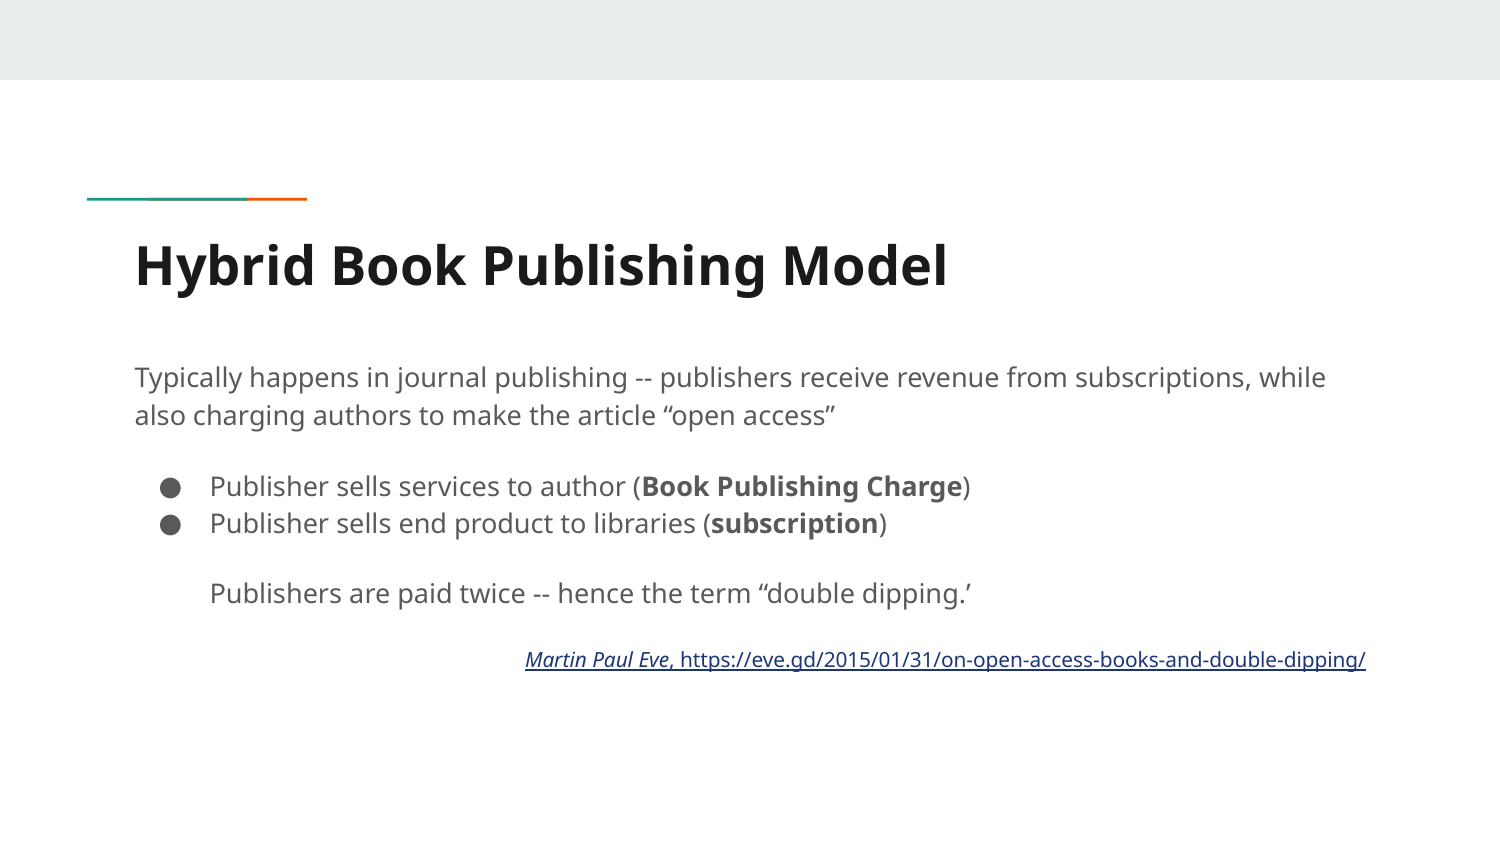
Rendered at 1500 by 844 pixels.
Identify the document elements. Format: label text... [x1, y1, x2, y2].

list Typically happens in journal publishing -- publishers receive revenue from subscriptions, while also charging authors to make the article “open access” Publisher sells services to author (Book Publishing Charge) Publisher sells end product to libraries (subscription) Publishers are paid twice -- hence the term “double dipping.’ Martin Paul Eve, https://eve.gd/2015/01/31/on-open-access-books-and-double-dipping/ [119, 341, 1381, 712]
title Hybrid Book Publishing Model [119, 216, 1381, 305]
